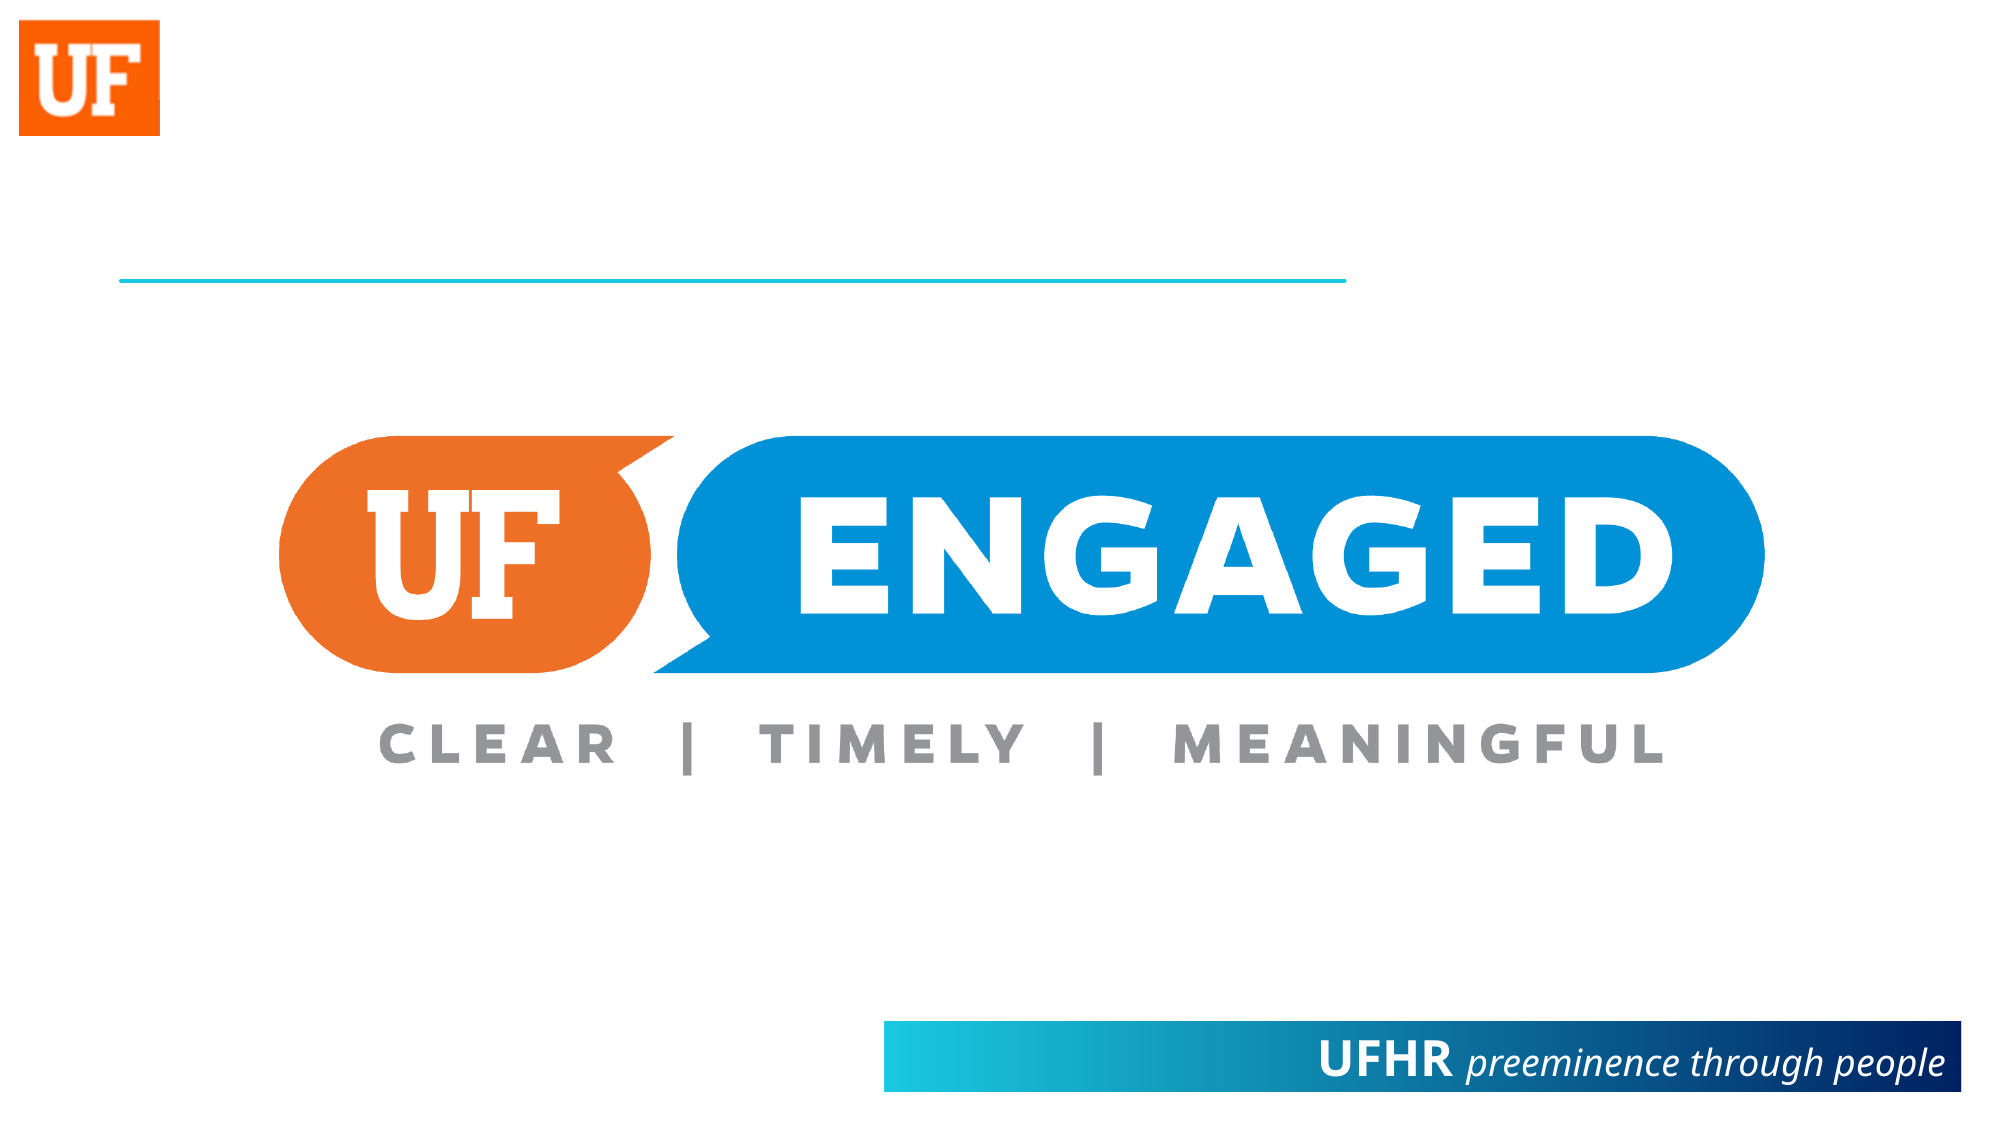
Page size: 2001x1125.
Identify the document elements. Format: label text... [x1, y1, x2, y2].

picture [19, 19, 160, 136]
text_box UFHR preeminence through people [883, 1021, 1962, 1093]
picture [196, 353, 1847, 858]
